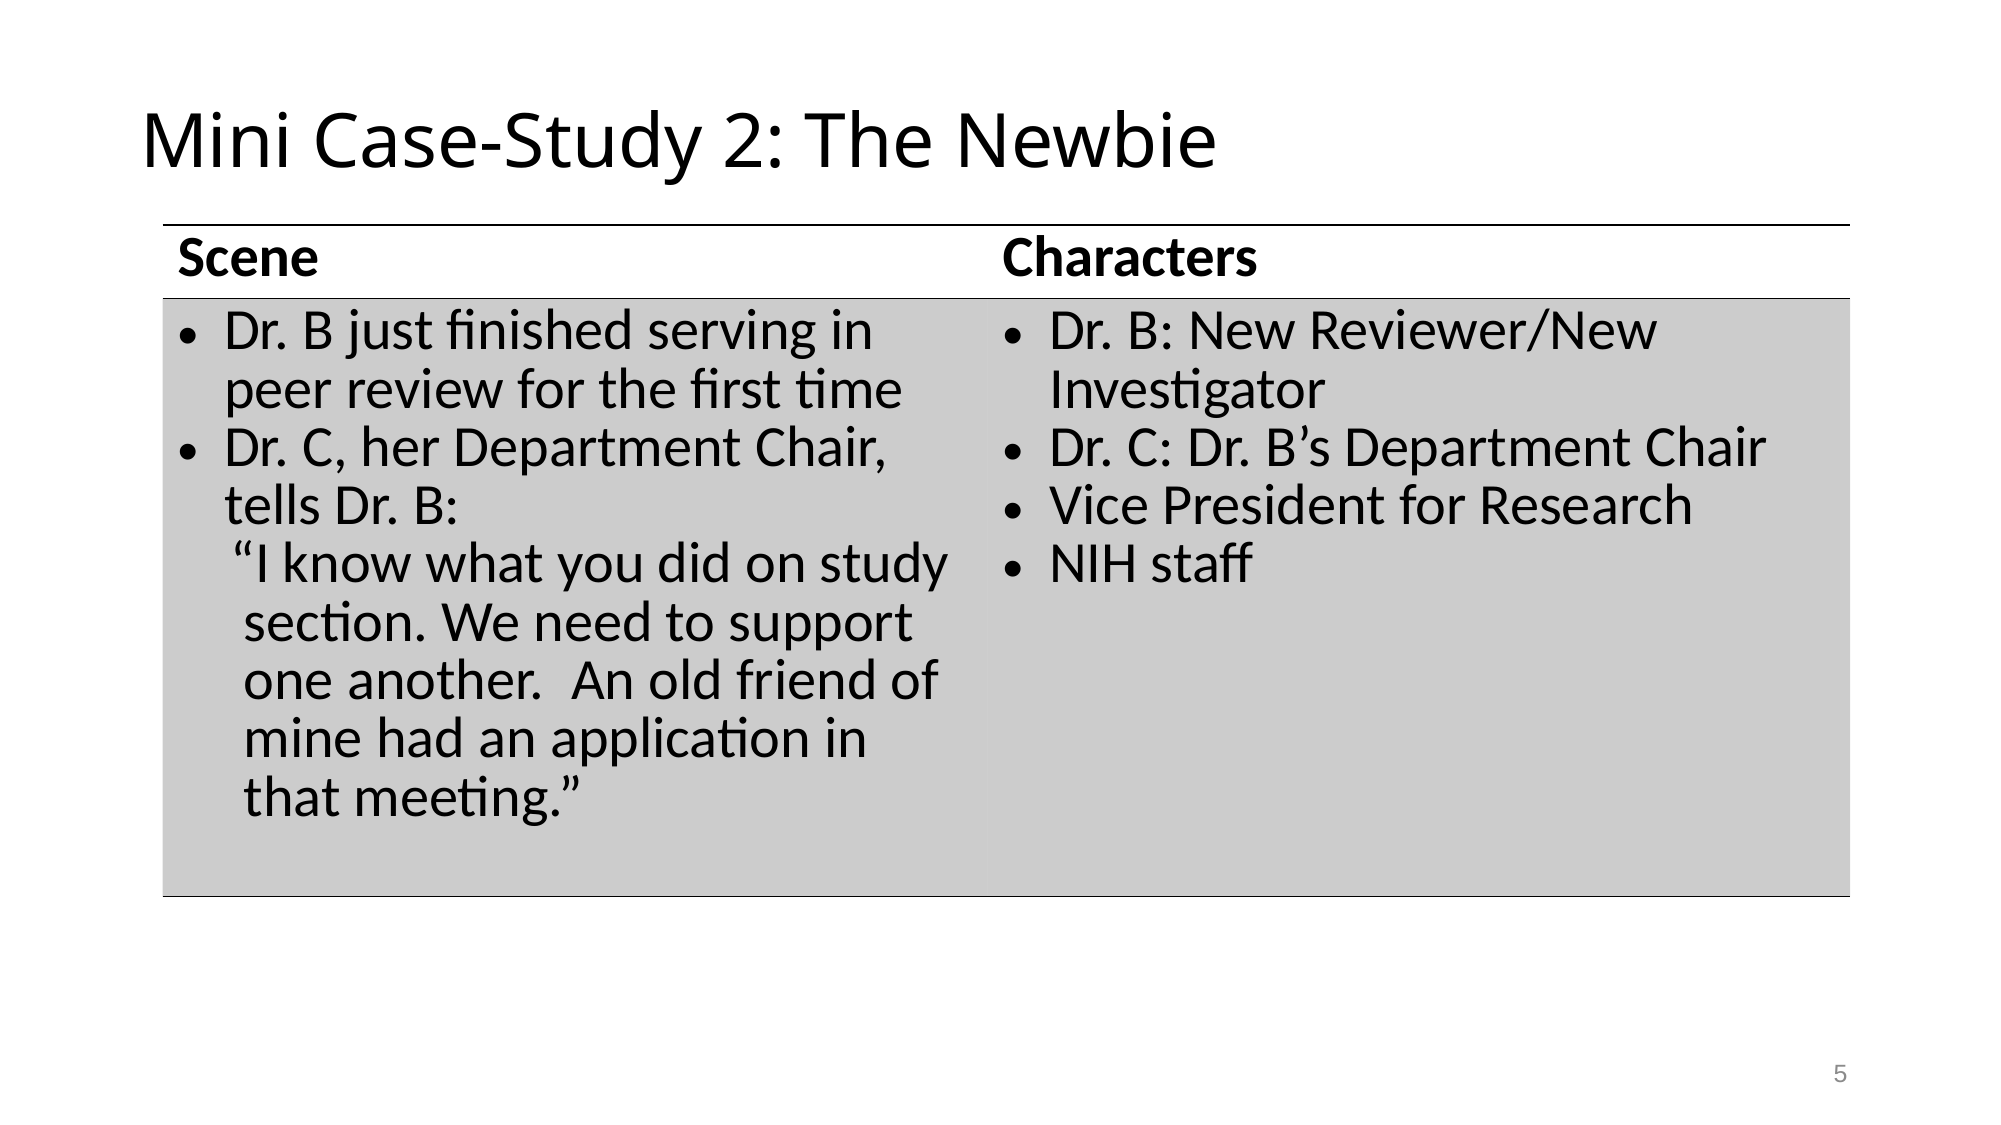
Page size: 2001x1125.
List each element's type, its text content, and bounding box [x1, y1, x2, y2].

table_header Scene [163, 226, 988, 298]
table_cell Dr. B just finished serving in peer review for the first time Dr. C, her Department Chair, tells Dr. B: “I know what you did on study section. We need to support one another. An old friend of mine had an application in that meeting.” [163, 299, 988, 896]
table_cell Dr. B: New Reviewer/New Investigator Dr. C: Dr. B’s Department Chair Vice President for Research NIH staff [988, 299, 1850, 896]
table_header Characters [988, 226, 1850, 298]
slide_number 5 [1412, 1042, 1863, 1103]
title Mini Case-Study 2: The Newbie [125, 75, 1850, 213]
